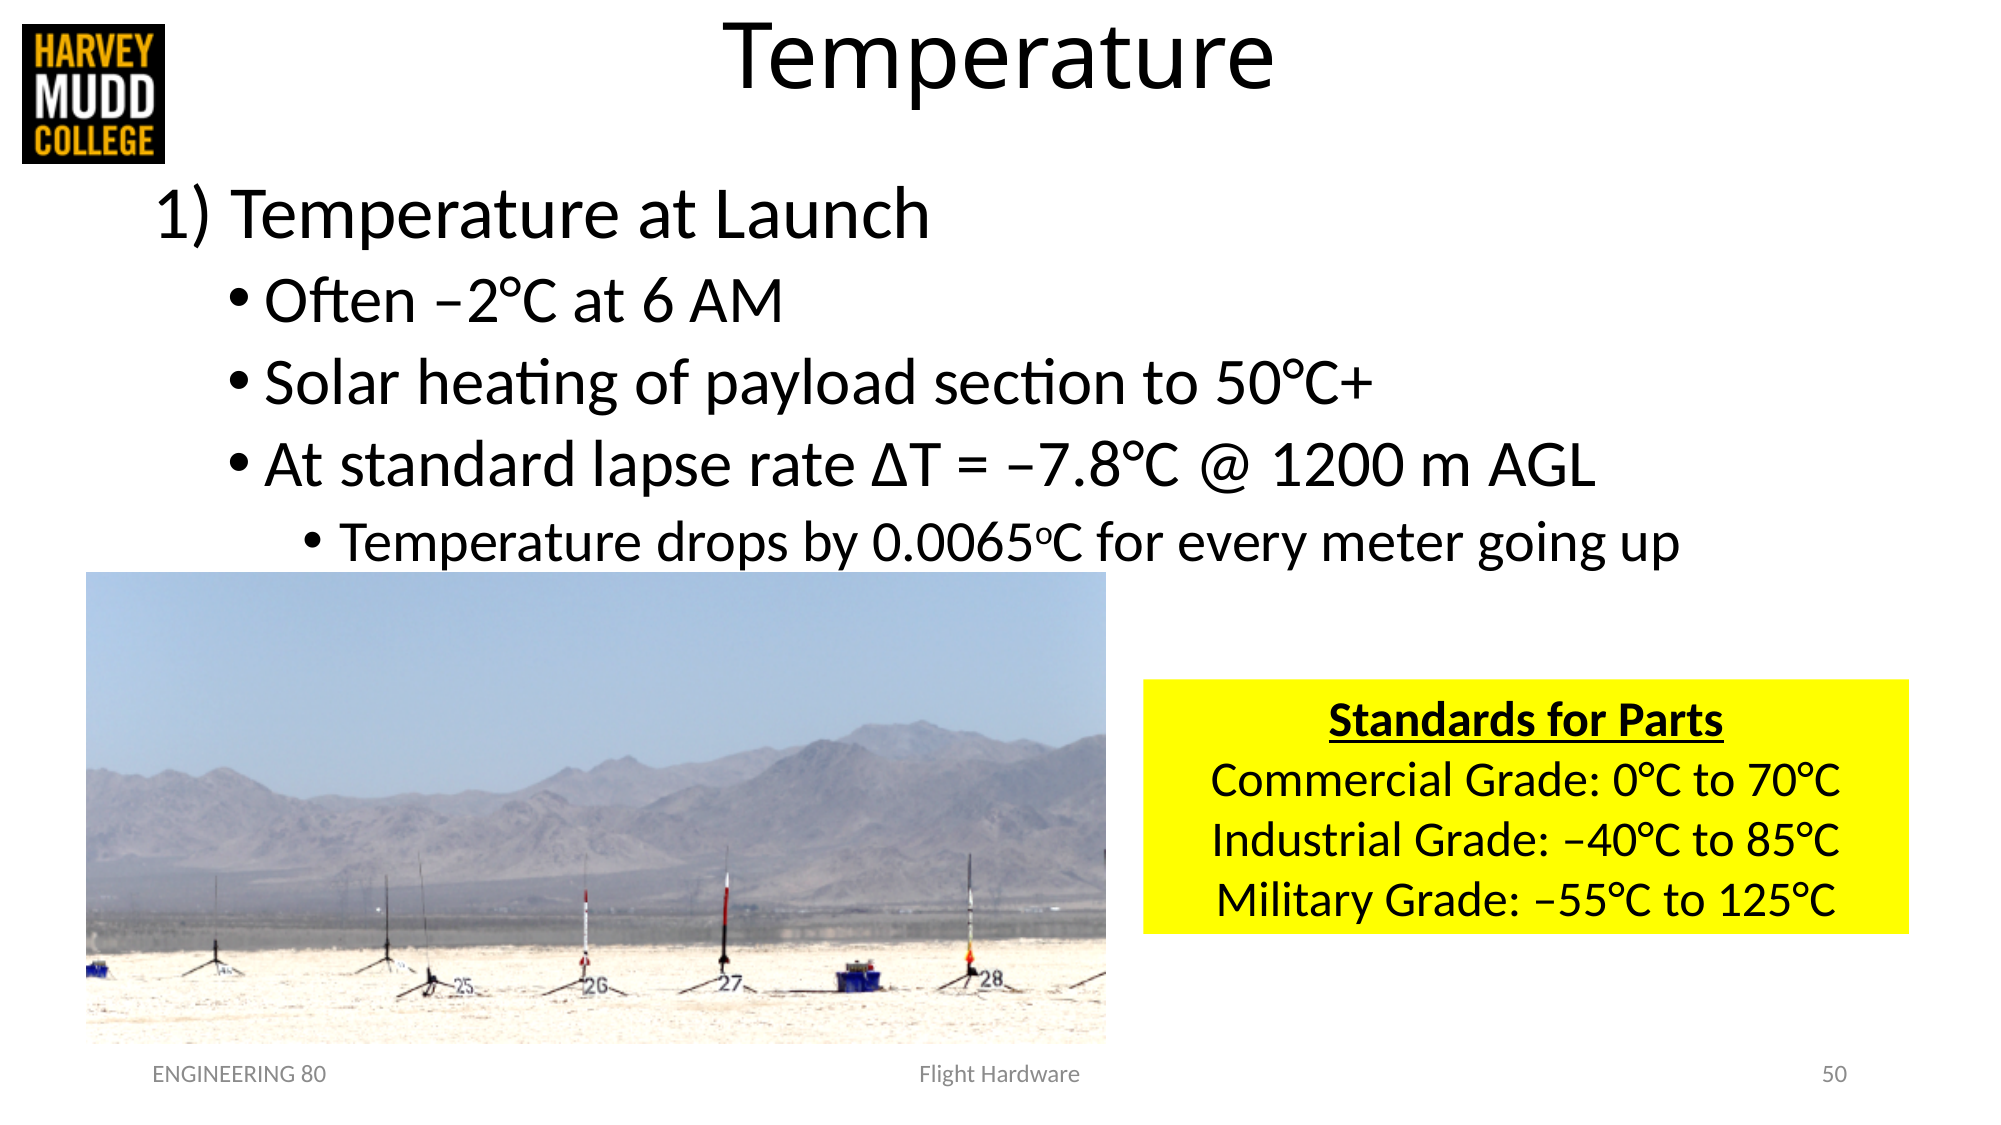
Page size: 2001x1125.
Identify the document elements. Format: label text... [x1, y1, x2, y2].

picture [86, 572, 1106, 1044]
slide_number 50 [1412, 1042, 1863, 1103]
list 1) Temperature at Launch Often –2°C at 6 AM Solar heating of payload section to 50°C+ At standard lapse rate ∆T = –7.8°C @ 1200 m AGL Temperature drops by 0.0065oC for every meter going up [137, 165, 1863, 513]
picture [22, 24, 165, 164]
slide_number ENGINEERING 80 [137, 1044, 588, 1103]
text_box Standards for Parts Commercial Grade: 0°C to 70°C Industrial Grade: –40°C to 85°C Military Grade: –55°C to 125°C [1143, 679, 1909, 934]
footer Flight Hardware [662, 1042, 1338, 1103]
title Temperature [137, 3, 1863, 116]
